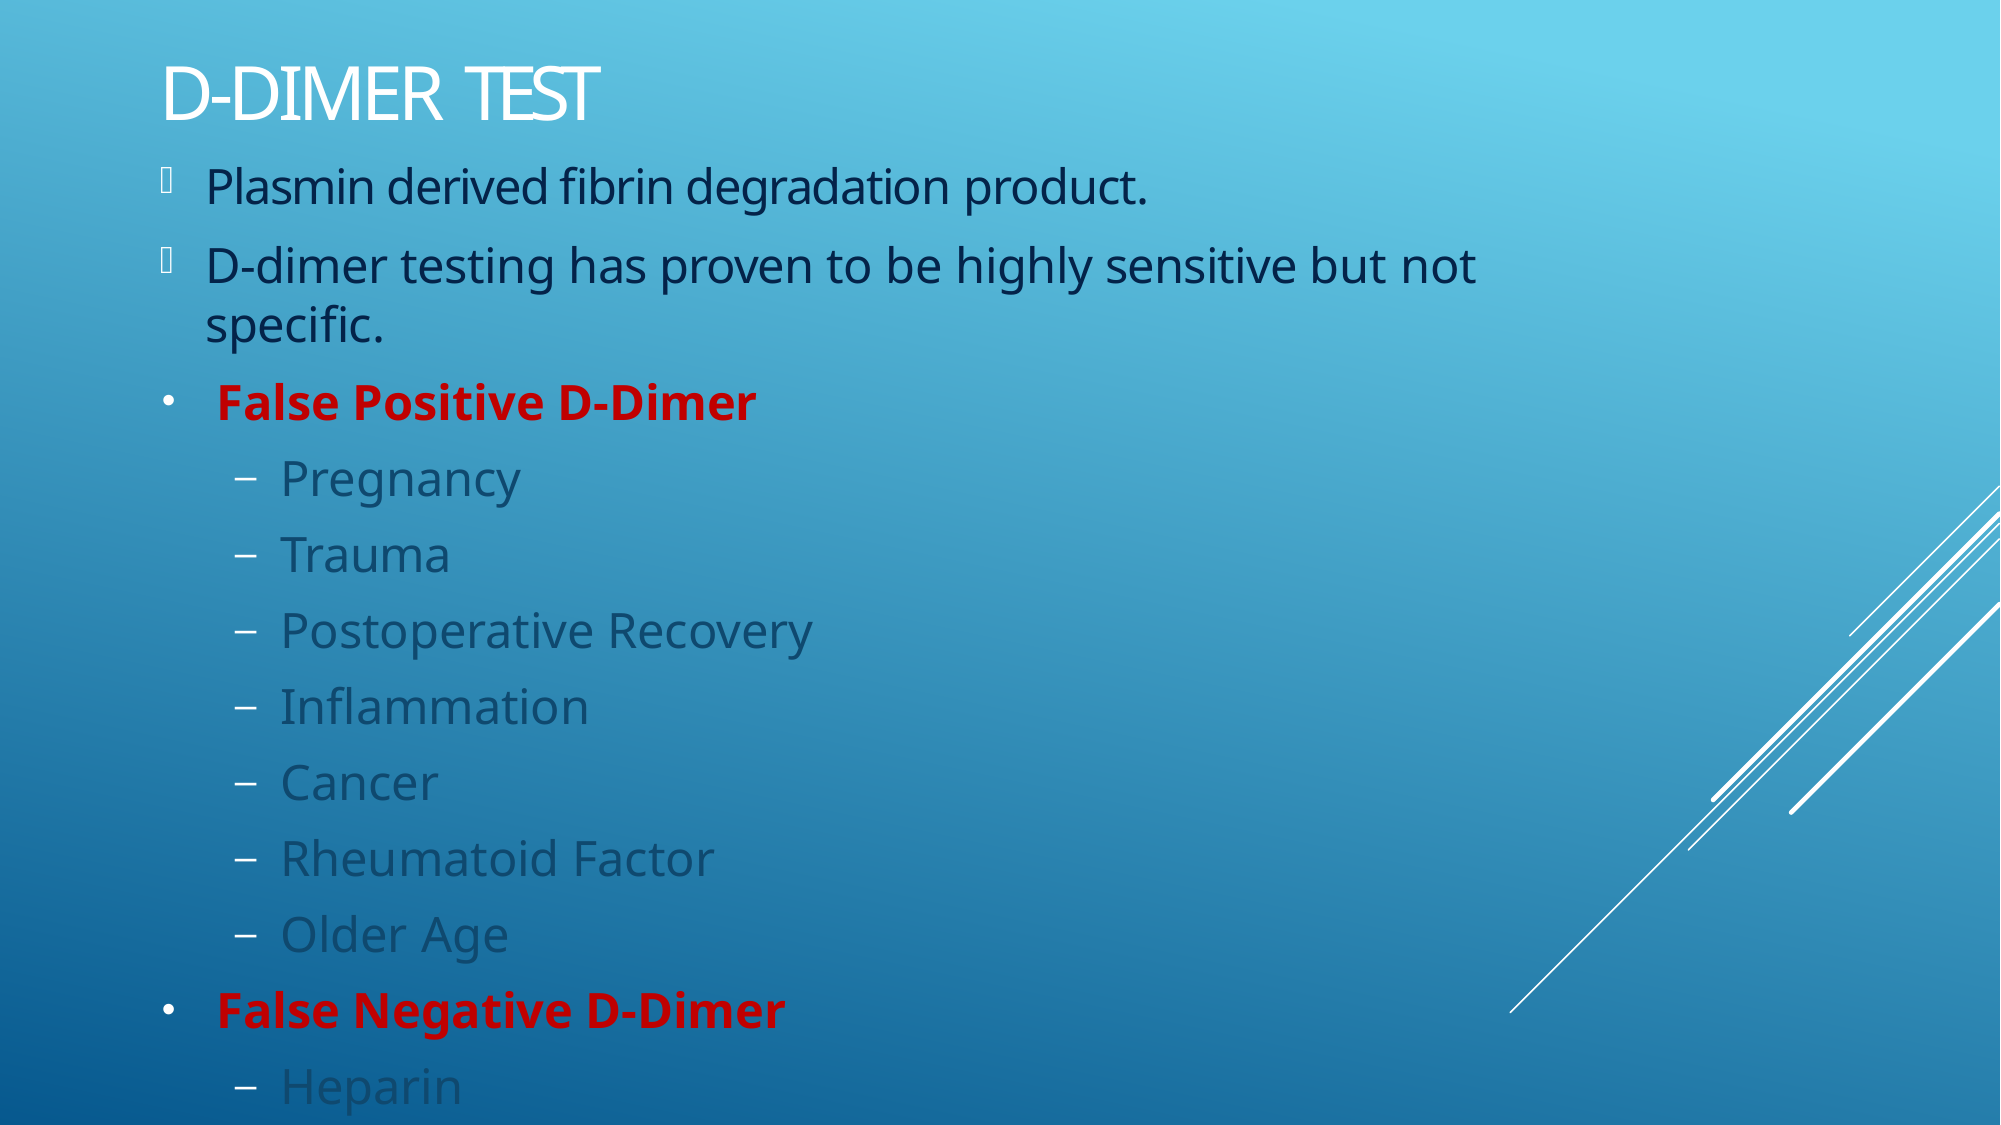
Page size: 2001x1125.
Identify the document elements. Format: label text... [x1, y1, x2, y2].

title D-dimer Test [144, 0, 1545, 147]
list Plasmin derived fibrin degradation product. D-dimer testing has proven to be highly sensitive but not specific. False Positive D-Dimer Pregnancy Trauma Postoperative Recovery Inflammation Cancer Rheumatoid Factor Older Age False Negative D-Dimer Heparin [144, 147, 1545, 1125]
